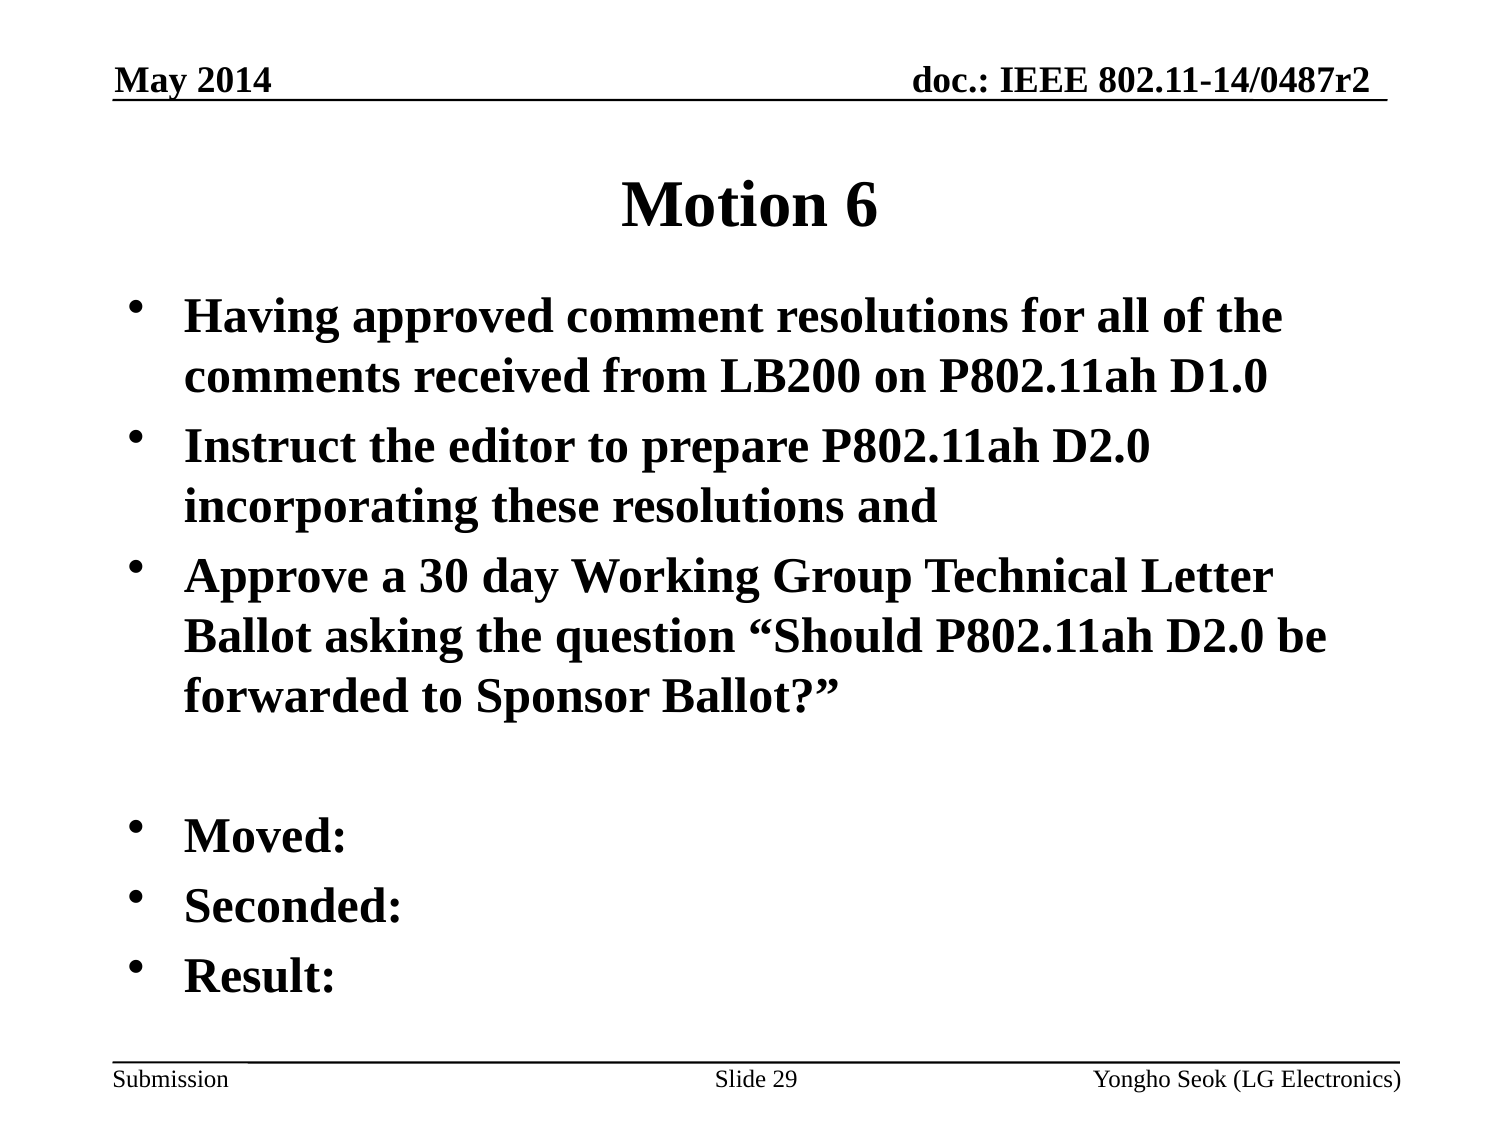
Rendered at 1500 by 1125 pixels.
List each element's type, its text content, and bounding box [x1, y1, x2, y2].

list Having approved comment resolutions for all of the comments received from LB200 on P802.11ah D1.0 Instruct the editor to prepare P802.11ah D2.0 incorporating these resolutions and Approve a 30 day Working Group Technical Letter Ballot asking the question “Should P802.11ah D2.0 be forwarded to Sponsor Ballot?” Moved: Seconded: Result: [112, 274, 1388, 901]
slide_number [114, 54, 274, 101]
title Motion 6 [112, 112, 1388, 274]
slide_number Slide 29 [712, 1061, 800, 1093]
footer Yongho Seok (LG Electronics) [1088, 1061, 1402, 1093]
